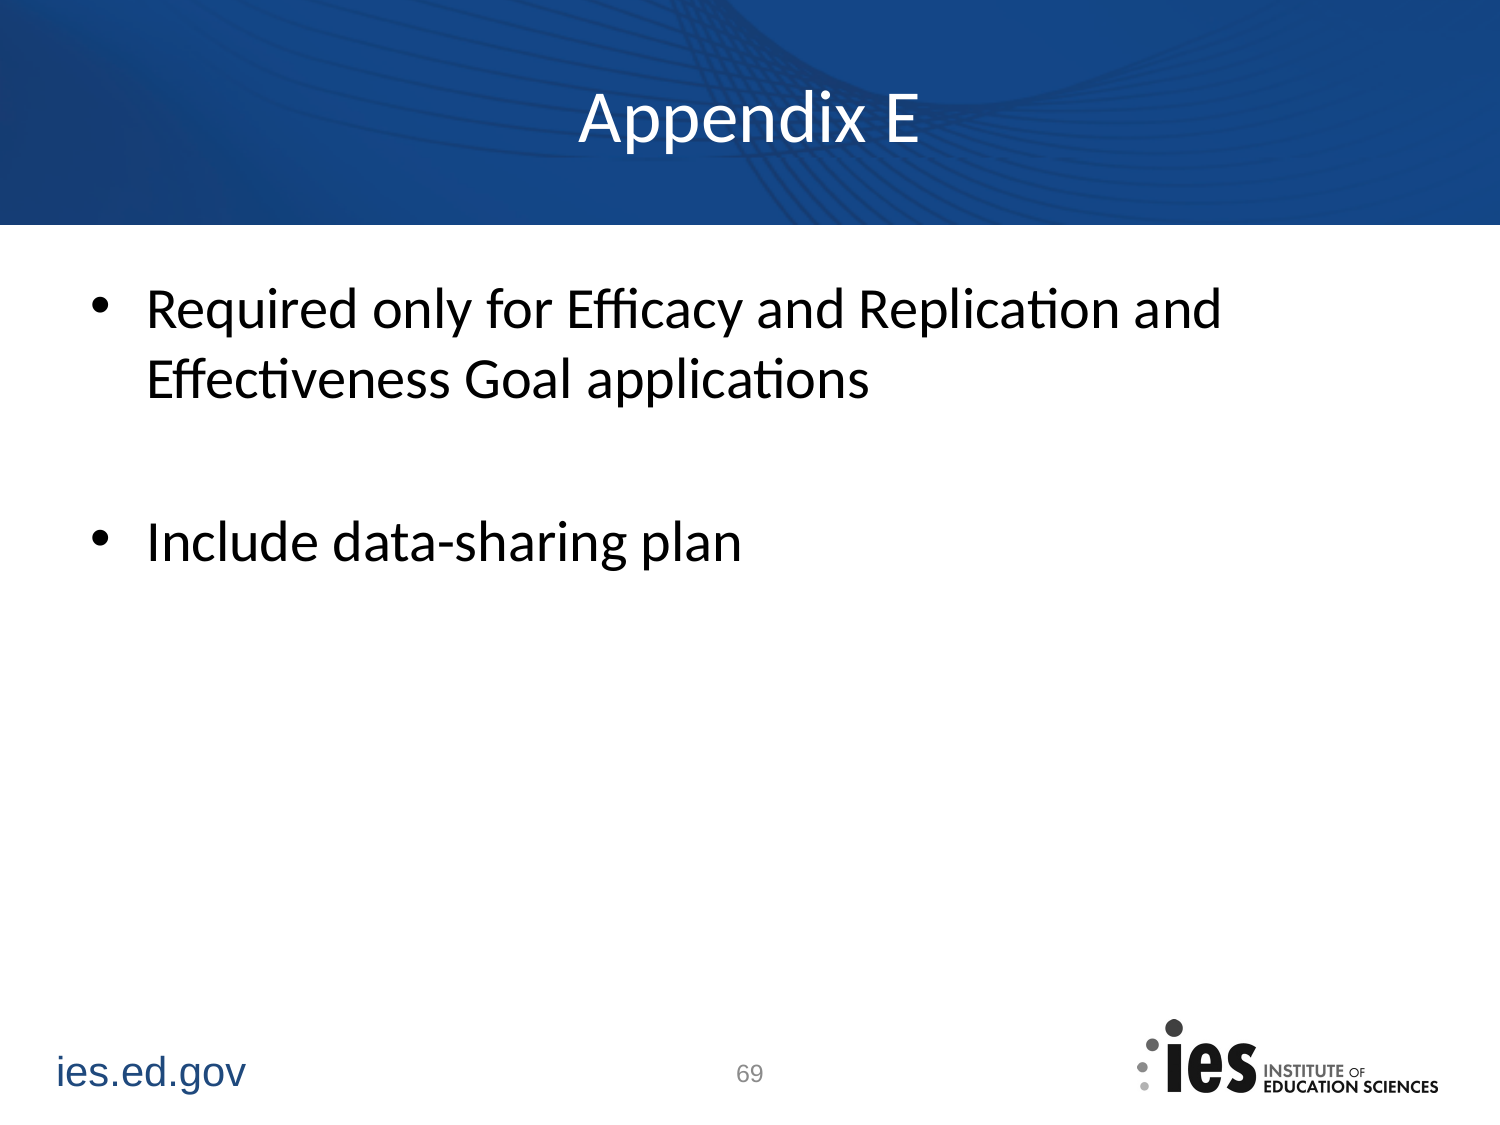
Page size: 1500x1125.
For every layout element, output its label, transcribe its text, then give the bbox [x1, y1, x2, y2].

slide_number 69 [575, 1042, 925, 1103]
picture [1137, 1019, 1438, 1093]
title Appendix E [0, 0, 1500, 225]
list Required only for Efficacy and Replication and Effectiveness Goal applications Include data-sharing plan [75, 262, 1425, 1005]
